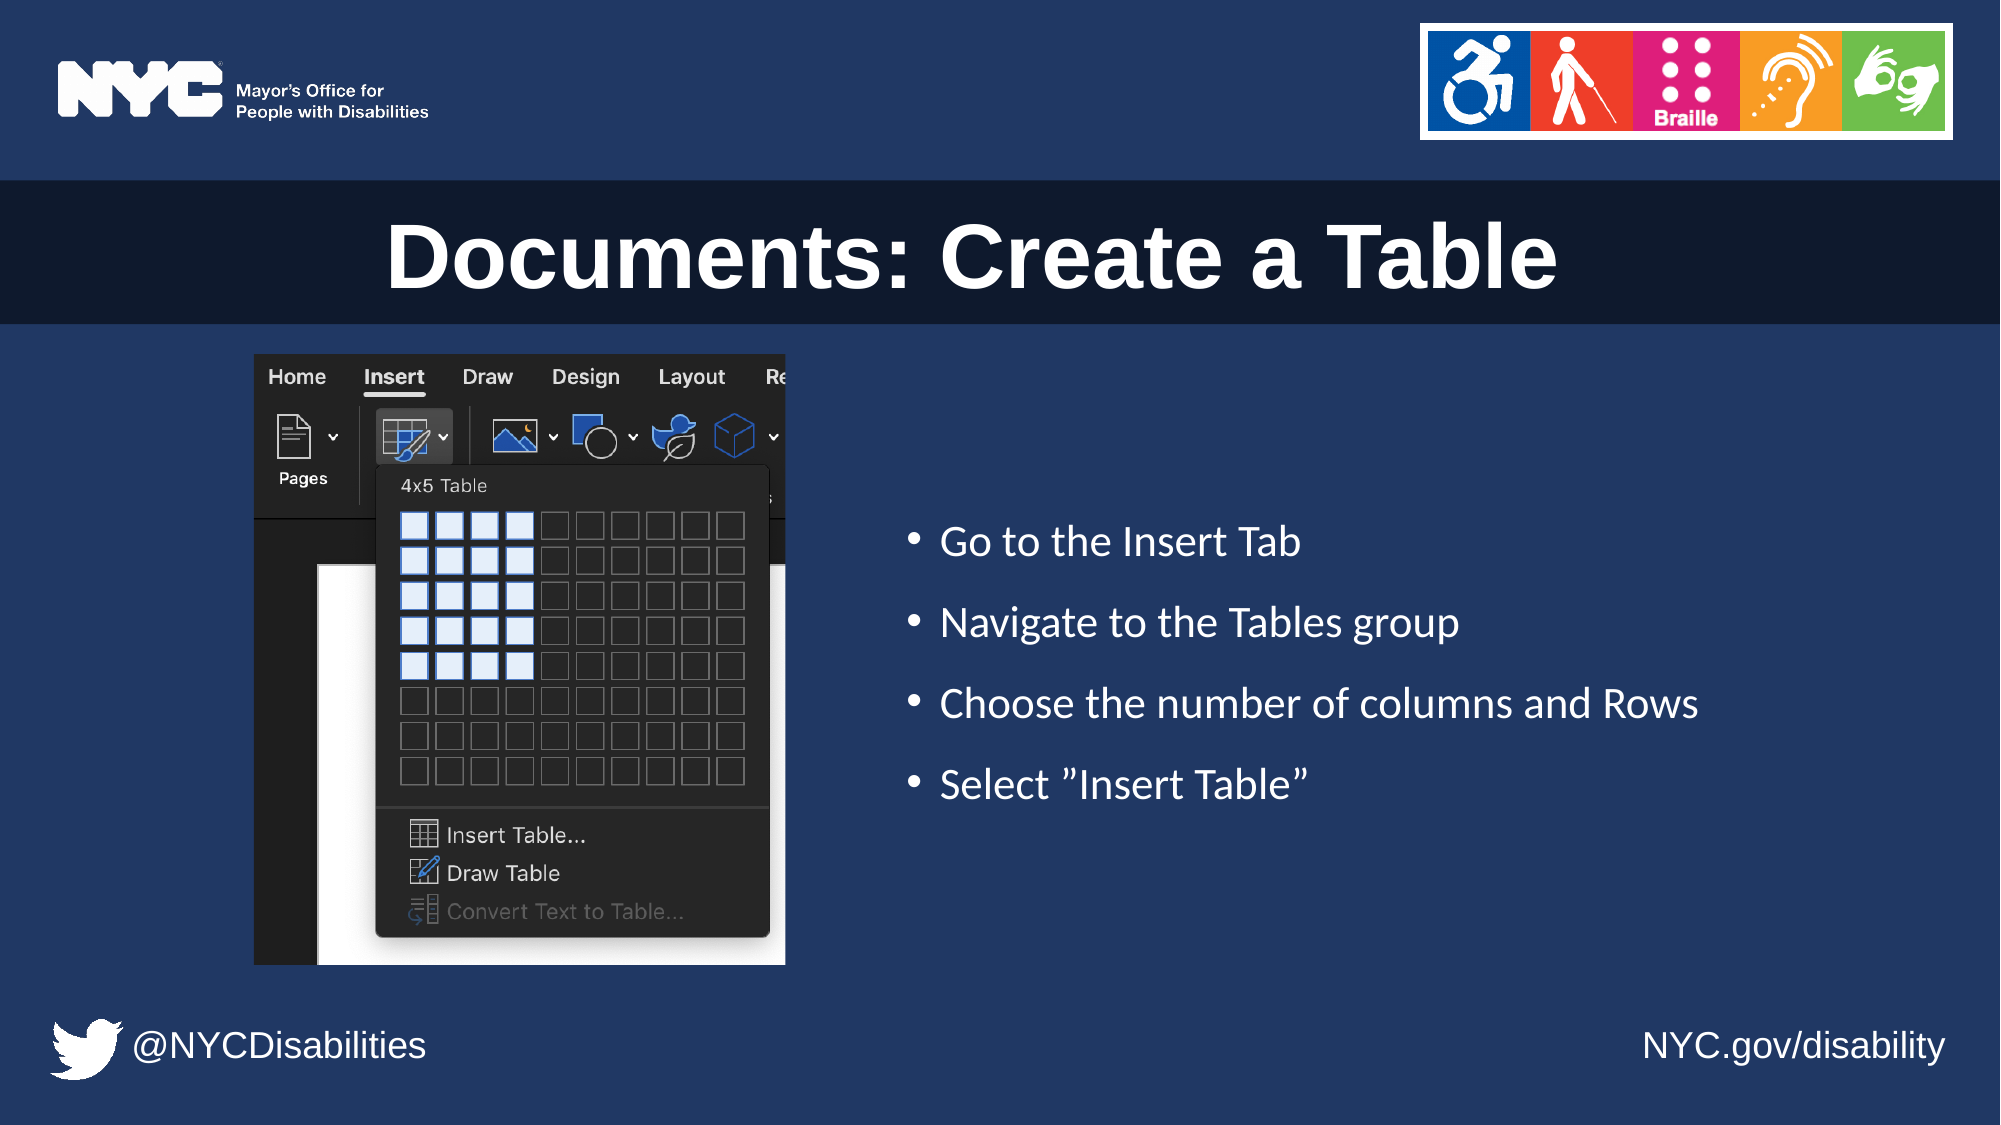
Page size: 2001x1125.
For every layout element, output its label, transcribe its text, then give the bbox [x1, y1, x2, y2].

list Go to the Insert Tab Navigate to the Tables group Choose the number of columns and Rows Select ”Insert Table” [891, 476, 1802, 823]
text_box [0, 0, 2000, 180]
title Documents: Create a Table [0, 180, 2000, 325]
picture [58, 60, 434, 126]
text_box NYC.gov/disability [1633, 1012, 1962, 1075]
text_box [1424, 27, 1950, 136]
picture [50, 1019, 124, 1080]
text_box @NYCDisabilities [109, 1012, 449, 1075]
picture [253, 354, 786, 965]
text_box [0, 325, 2000, 1125]
